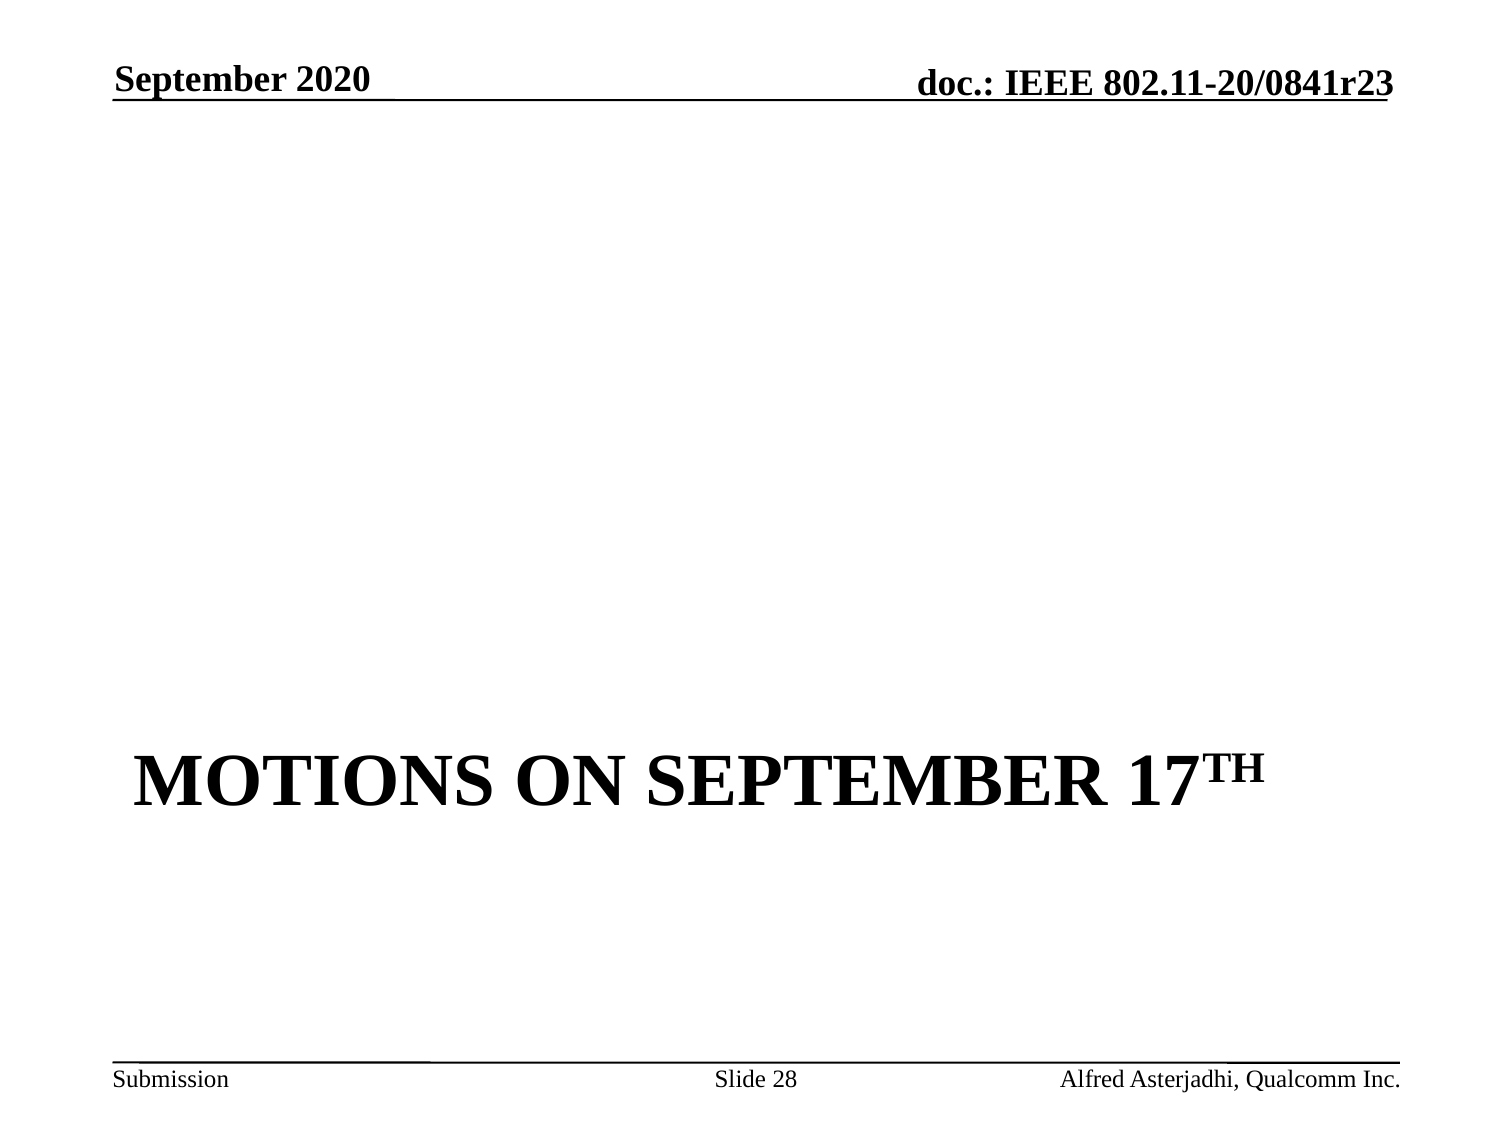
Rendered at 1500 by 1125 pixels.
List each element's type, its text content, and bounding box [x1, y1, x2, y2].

title Motions on September 17th [118, 722, 1394, 947]
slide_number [114, 54, 423, 100]
footer Alfred Asterjadhi, Qualcomm Inc. [878, 1061, 1402, 1093]
slide_number Slide 28 [712, 1061, 800, 1123]
